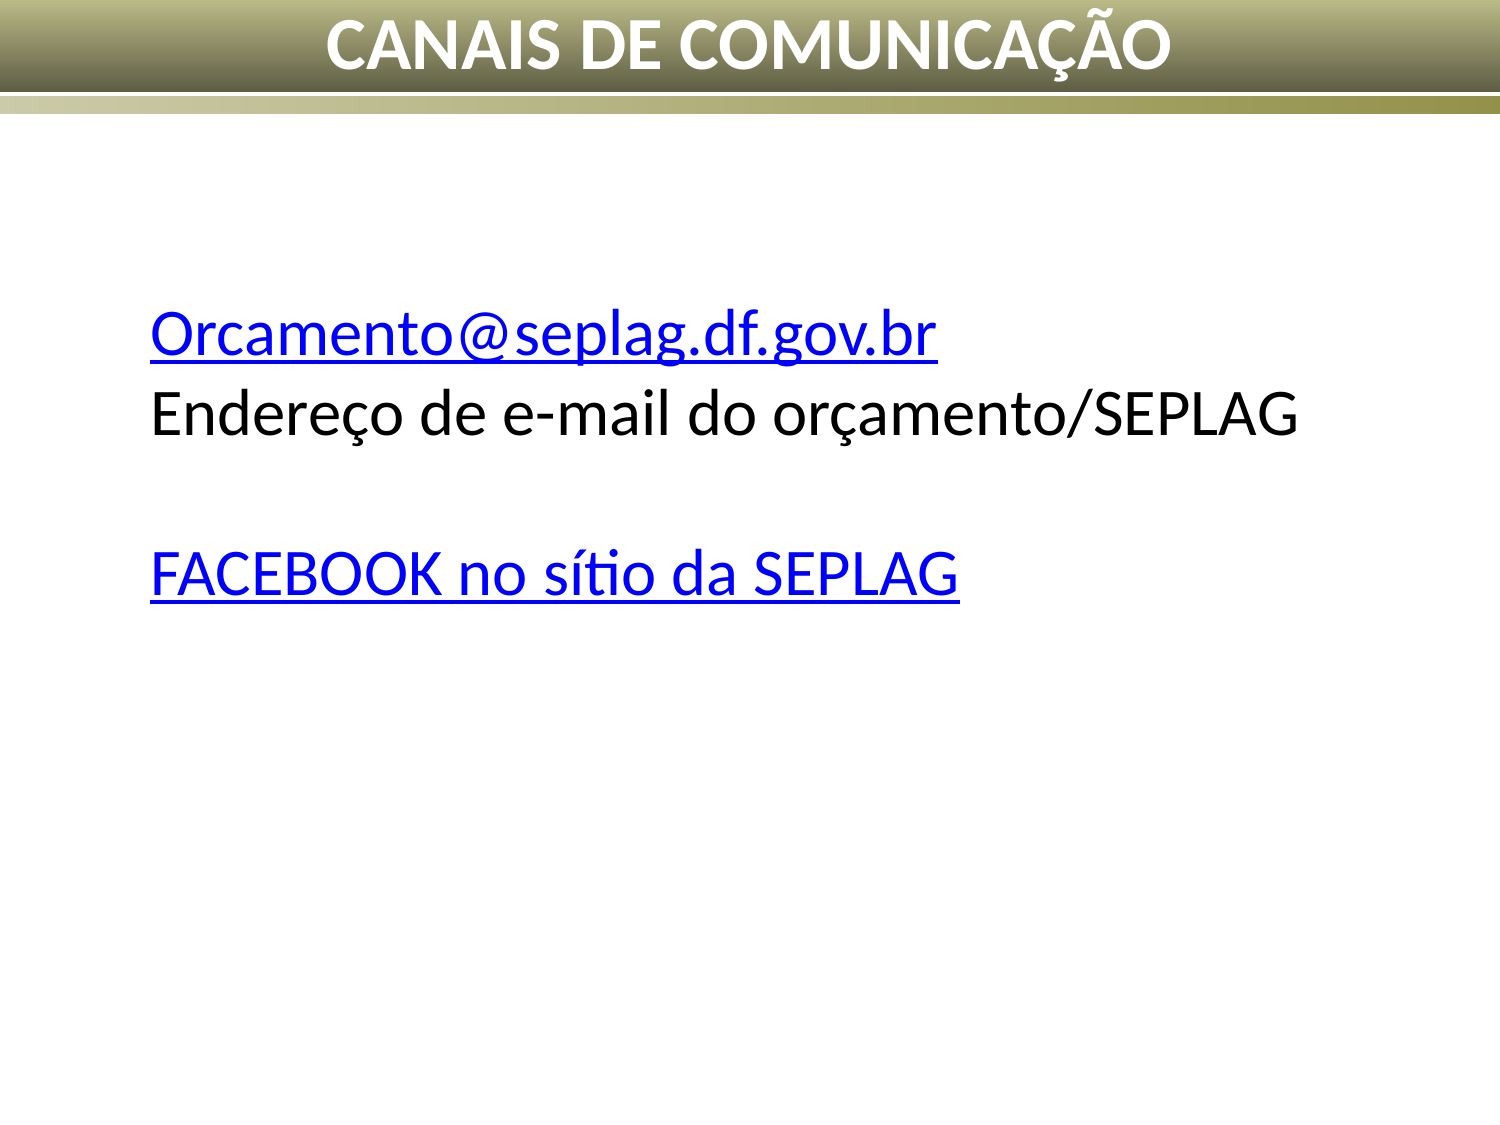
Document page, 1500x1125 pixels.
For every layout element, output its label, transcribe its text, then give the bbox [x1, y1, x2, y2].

text_box CANAIS DE COMUNICAÇÃO [0, 0, 1500, 92]
text_box Orcamento@seplag.df.gov.br Endereço de e-mail do orçamento/SEPLAG FACEBOOK no sítio da SEPLAG [135, 121, 1424, 906]
text_box [0, 96, 1500, 114]
